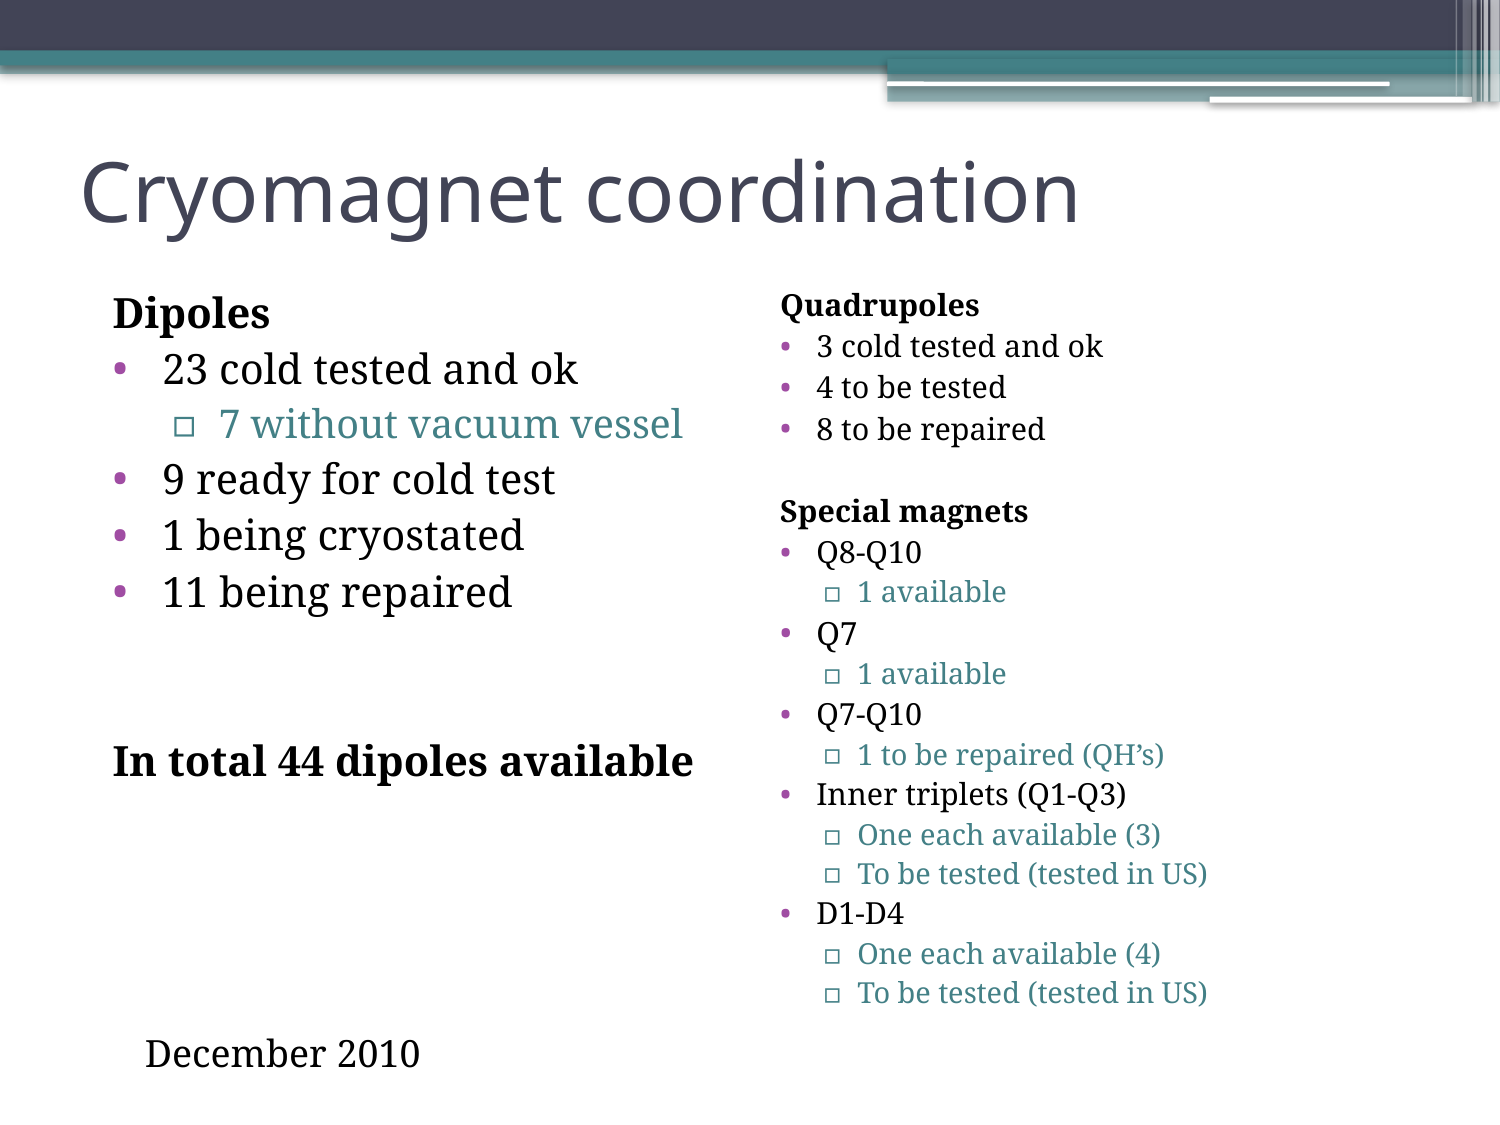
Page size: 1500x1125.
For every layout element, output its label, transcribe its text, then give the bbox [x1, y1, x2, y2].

text_box December 2010 [130, 1023, 436, 1083]
title Cryomagnet coordination [64, 101, 1415, 277]
list Dipoles 23 cold tested and ok 7 without vacuum vessel 9 ready for cold test 1 being cryostated 11 being repaired In total 44 dipoles available [76, 278, 740, 1022]
list Quadrupoles 3 cold tested and ok 4 to be tested 8 to be repaired Special magnets Q8-Q10 1 available Q7 1 available Q7-Q10 1 to be repaired (QH’s) Inner triplets (Q1-Q3) One each available (3) To be tested (tested in US) D1-D4 One each available (4) To be tested (tested in US) [750, 278, 1413, 1022]
